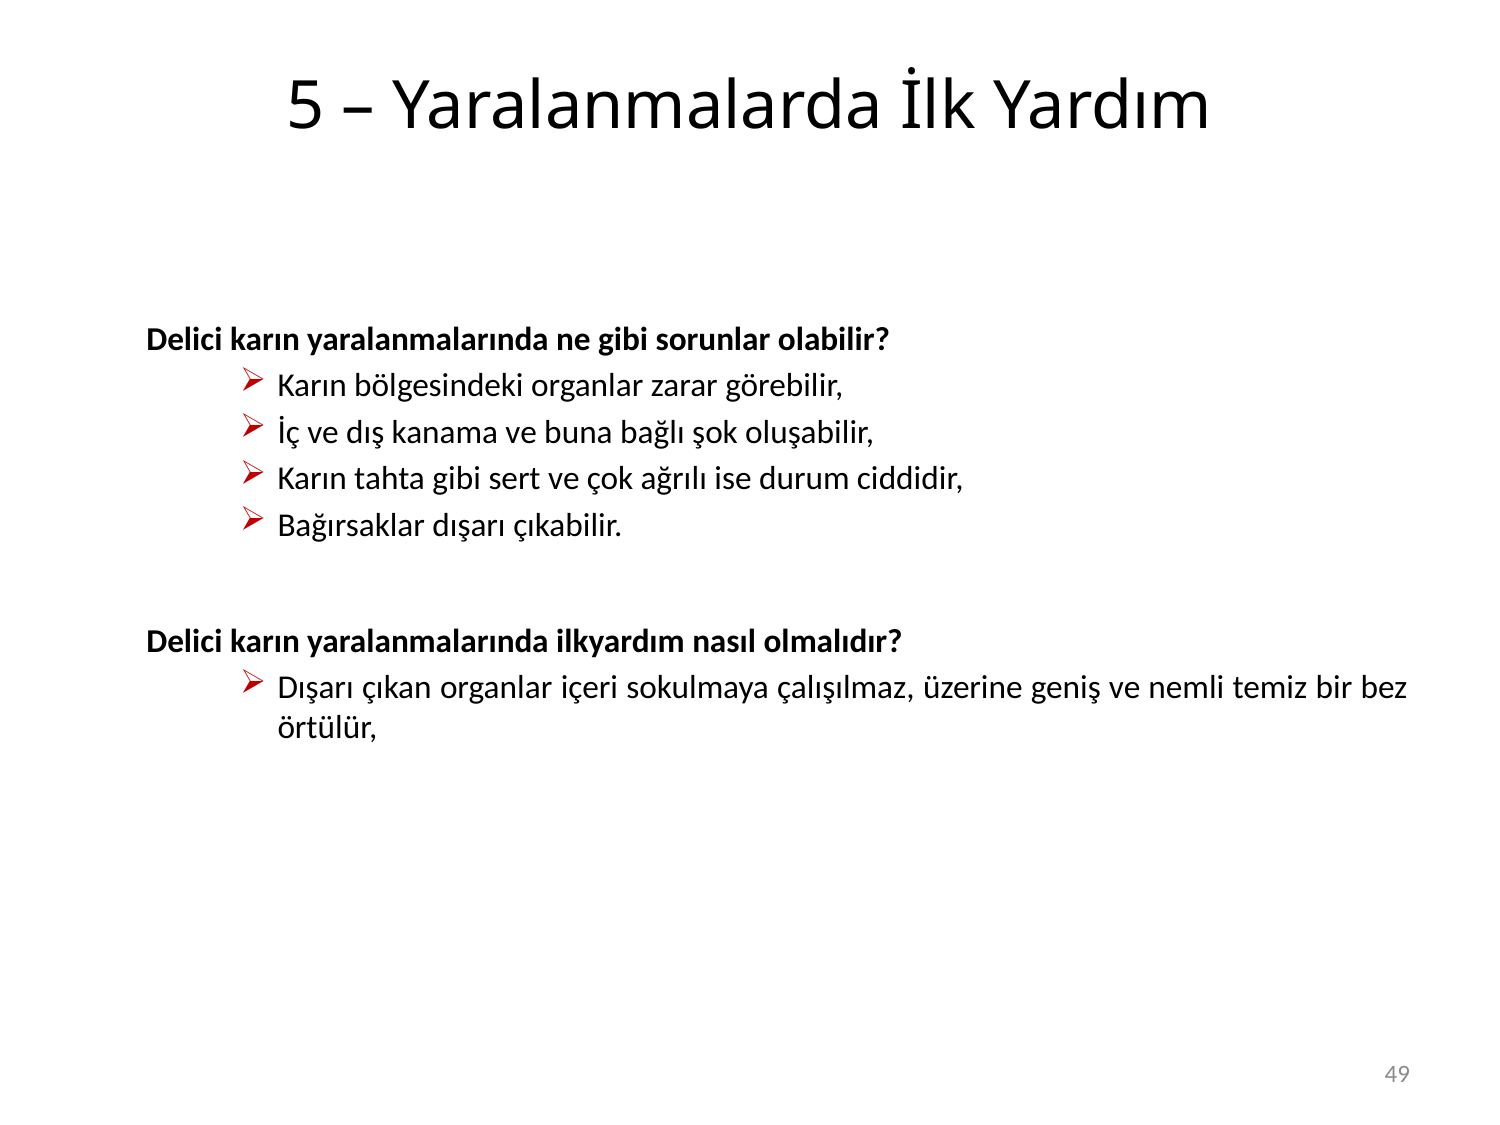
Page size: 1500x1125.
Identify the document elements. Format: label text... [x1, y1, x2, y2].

list Delici karın yaralanmalarında ne gibi sorunlar olabilir? Karın bölgesindeki organlar zarar görebilir, İç ve dış kanama ve buna bağlı şok oluşabilir, Karın tahta gibi sert ve çok ağrılı ise durum ciddidir, Bağırsaklar dışarı çıkabilir. Delici karın yaralanmalarında ilkyardım nasıl olmalıdır? Dışarı çıkan organlar içeri sokulmaya çalışılmaz, üzerine geniş ve nemli temiz bir bez örtülür, [75, 262, 1425, 1005]
slide_number 49 [1074, 1042, 1425, 1103]
title 5 – Yaralanmalarda İlk Yardım [49, 19, 1450, 185]
